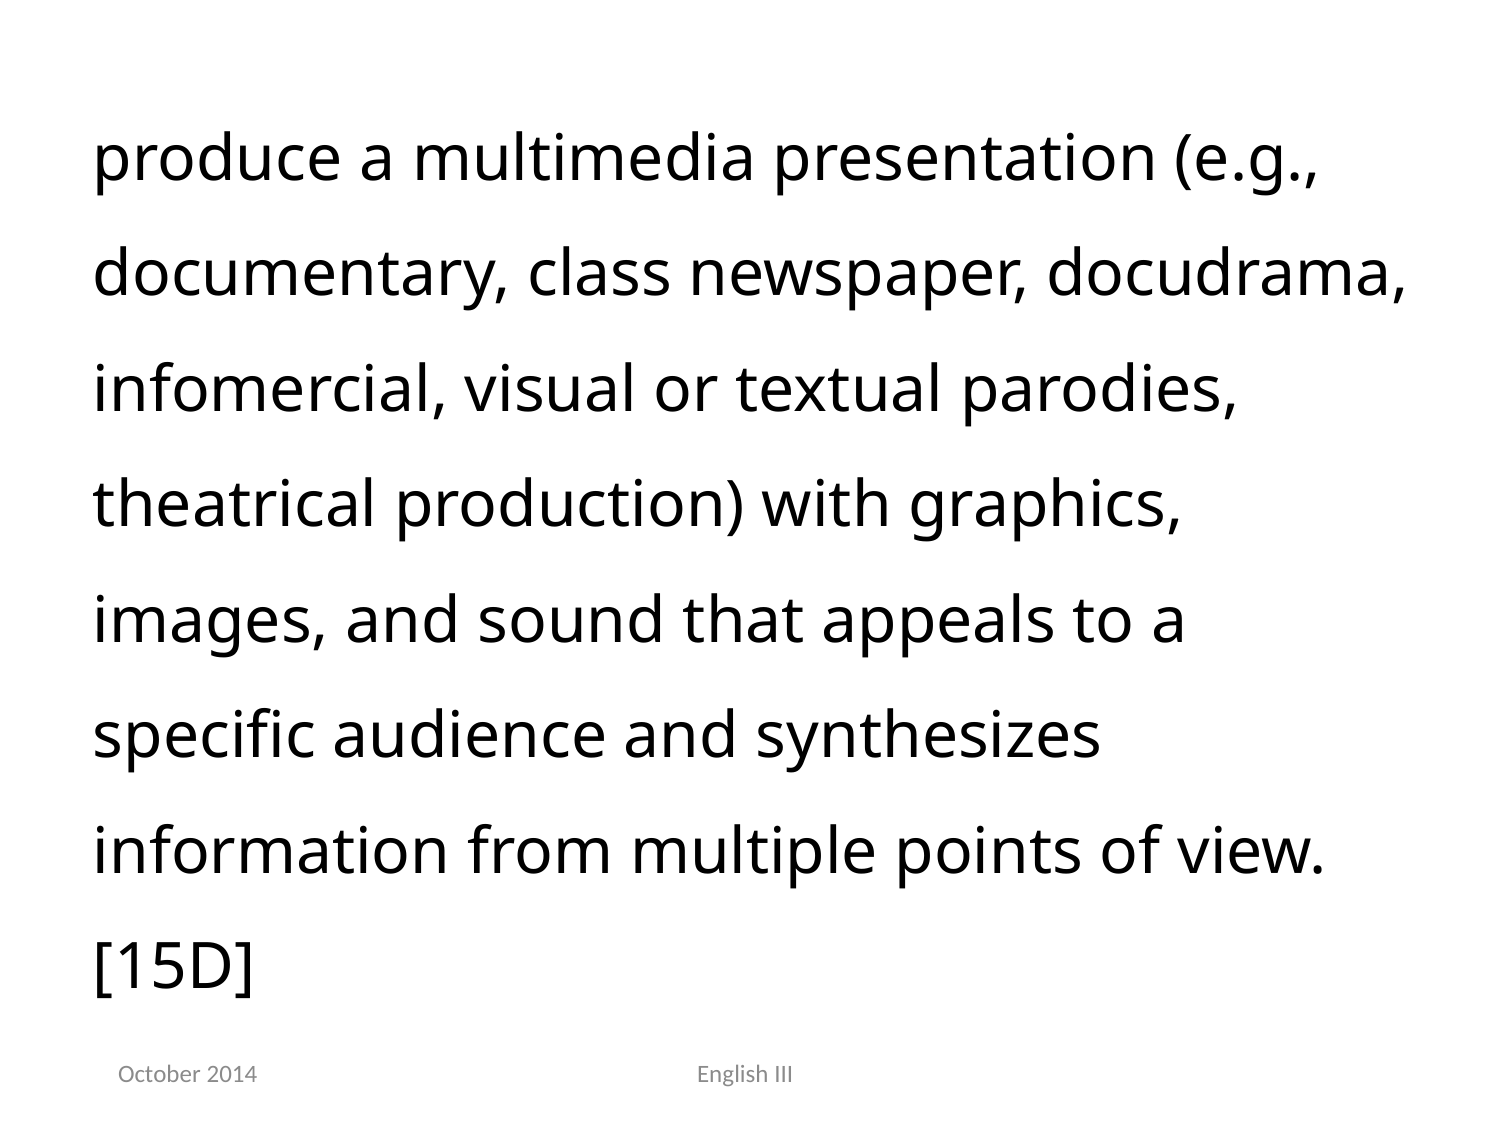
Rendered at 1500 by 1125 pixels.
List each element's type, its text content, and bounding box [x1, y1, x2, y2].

footer English III [492, 1042, 999, 1103]
subtitle produce a multimedia presentation (e.g., documentary, class newspaper, docudrama, infomercial, visual or textual parodies, theatrical production) with graphics, images, and sound that appeals to a specific audience and synthesizes information from multiple points of view.[15D] [78, 70, 1429, 1014]
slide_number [103, 1042, 441, 1103]
